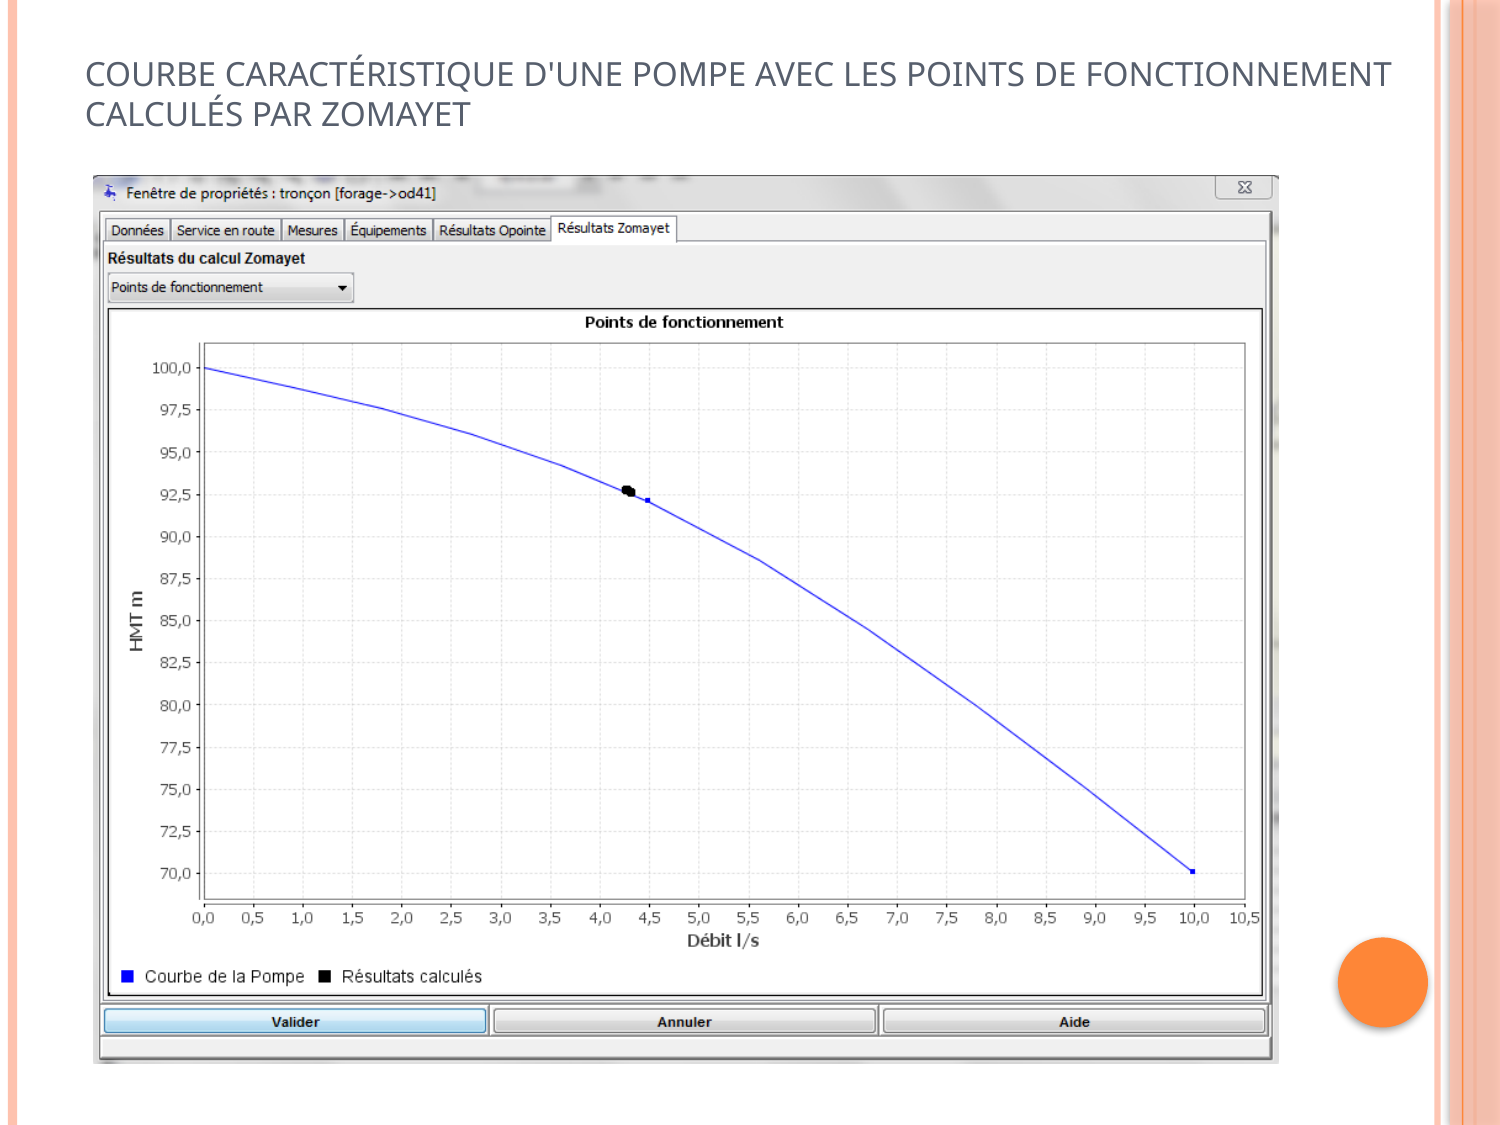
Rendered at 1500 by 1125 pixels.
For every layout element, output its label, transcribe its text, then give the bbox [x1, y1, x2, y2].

picture [93, 175, 1280, 1065]
title Courbe caractéristique d'une pompe avec les points de fonctionnement calculés par Zomayet [70, 35, 1421, 141]
